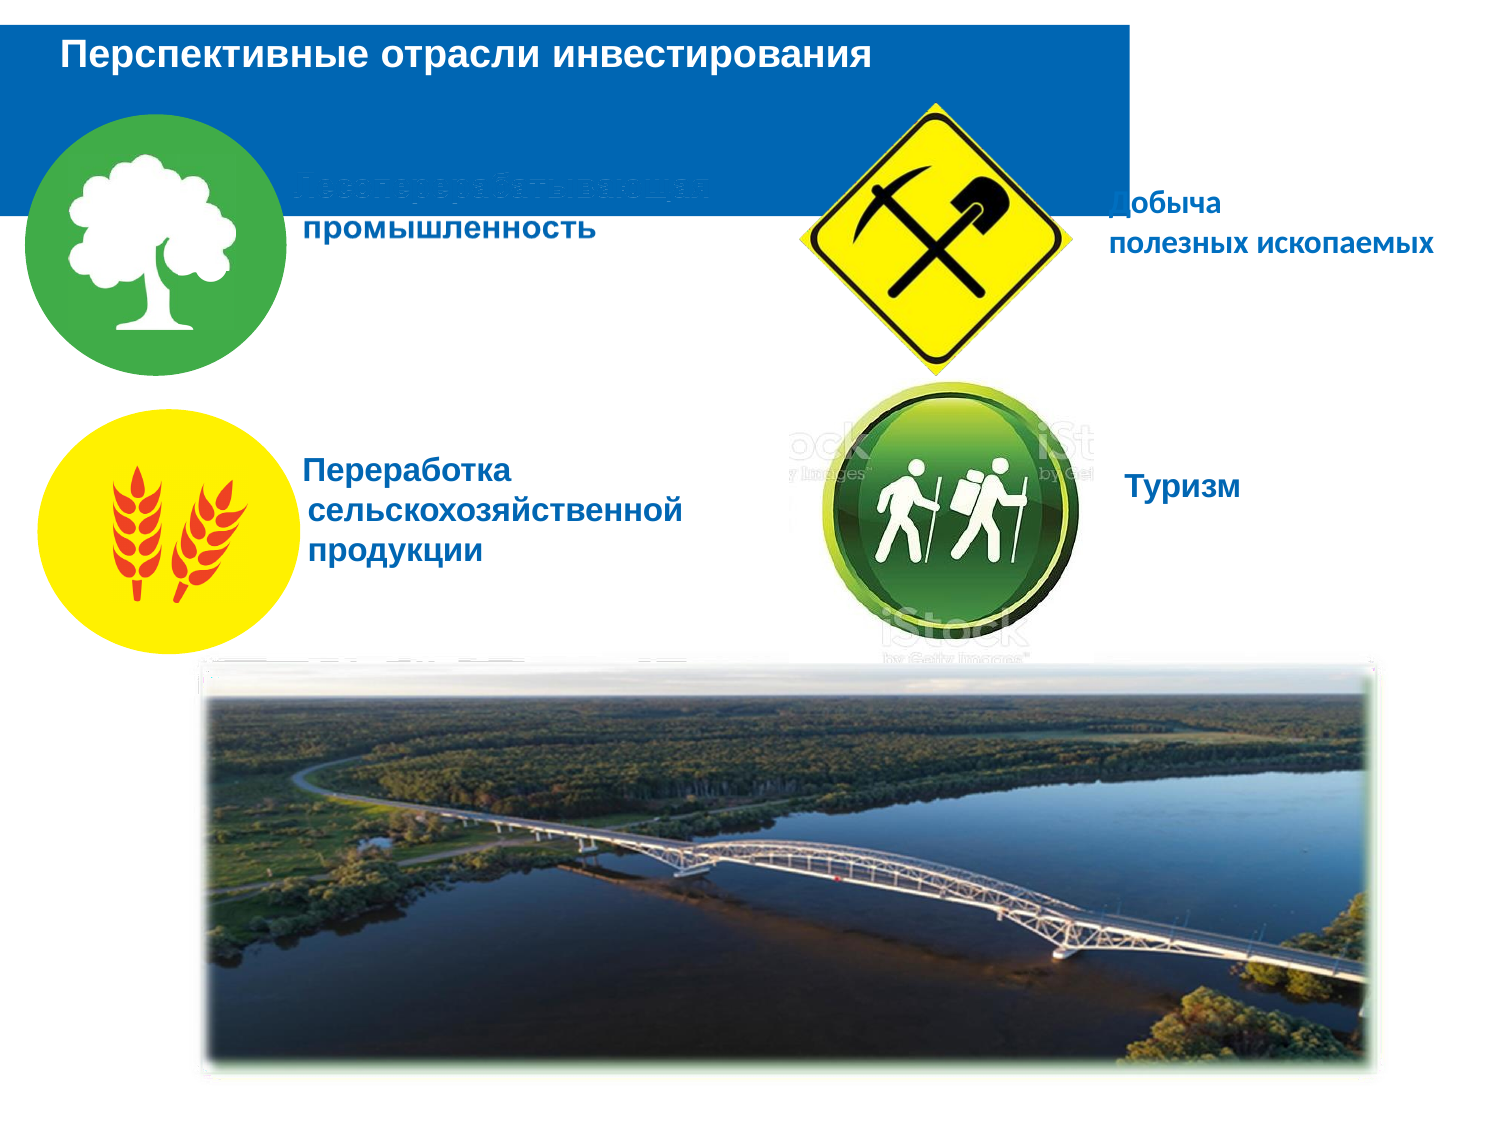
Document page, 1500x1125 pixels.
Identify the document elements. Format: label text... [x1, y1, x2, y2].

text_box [37, 408, 182, 655]
title Перспективные отрасли инвестирования [0, 24, 1130, 217]
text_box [24, 114, 182, 377]
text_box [187, 102, 1391, 1087]
text_box Добыча полезных ископаемых [1396, 178, 1440, 261]
